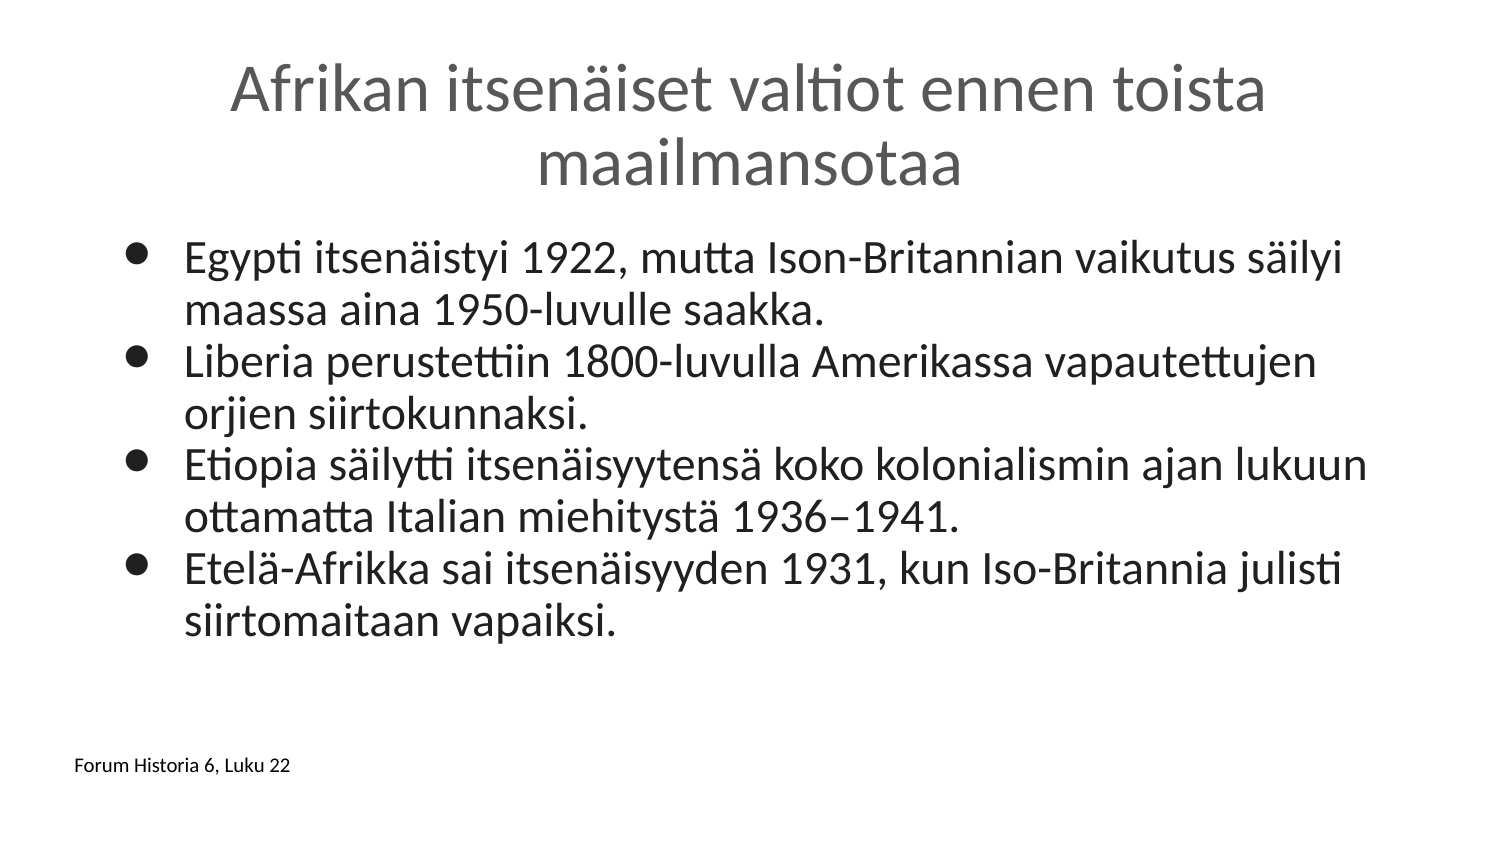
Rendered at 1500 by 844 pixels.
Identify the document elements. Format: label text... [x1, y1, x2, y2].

title Afrikan itsenäiset valtiot ennen toista maailmansotaa [103, 44, 1397, 208]
list Egypti itsenäistyi 1922, mutta Ison-Britannian vaikutus säilyi maassa aina 1950-luvulle saakka. Liberia perustettiin 1800-luvulla Amerikassa vapautettujen orjien siirtokunnaksi. Etiopia säilytti itsenäisyytensä koko kolonialismin ajan lukuun ottamatta Italian miehitystä 1936–1941. Etelä-Afrikka sai itsenäisyyden 1931, kun Iso-Britannia julisti siirtomaitaan vapaiksi. [103, 229, 1397, 731]
